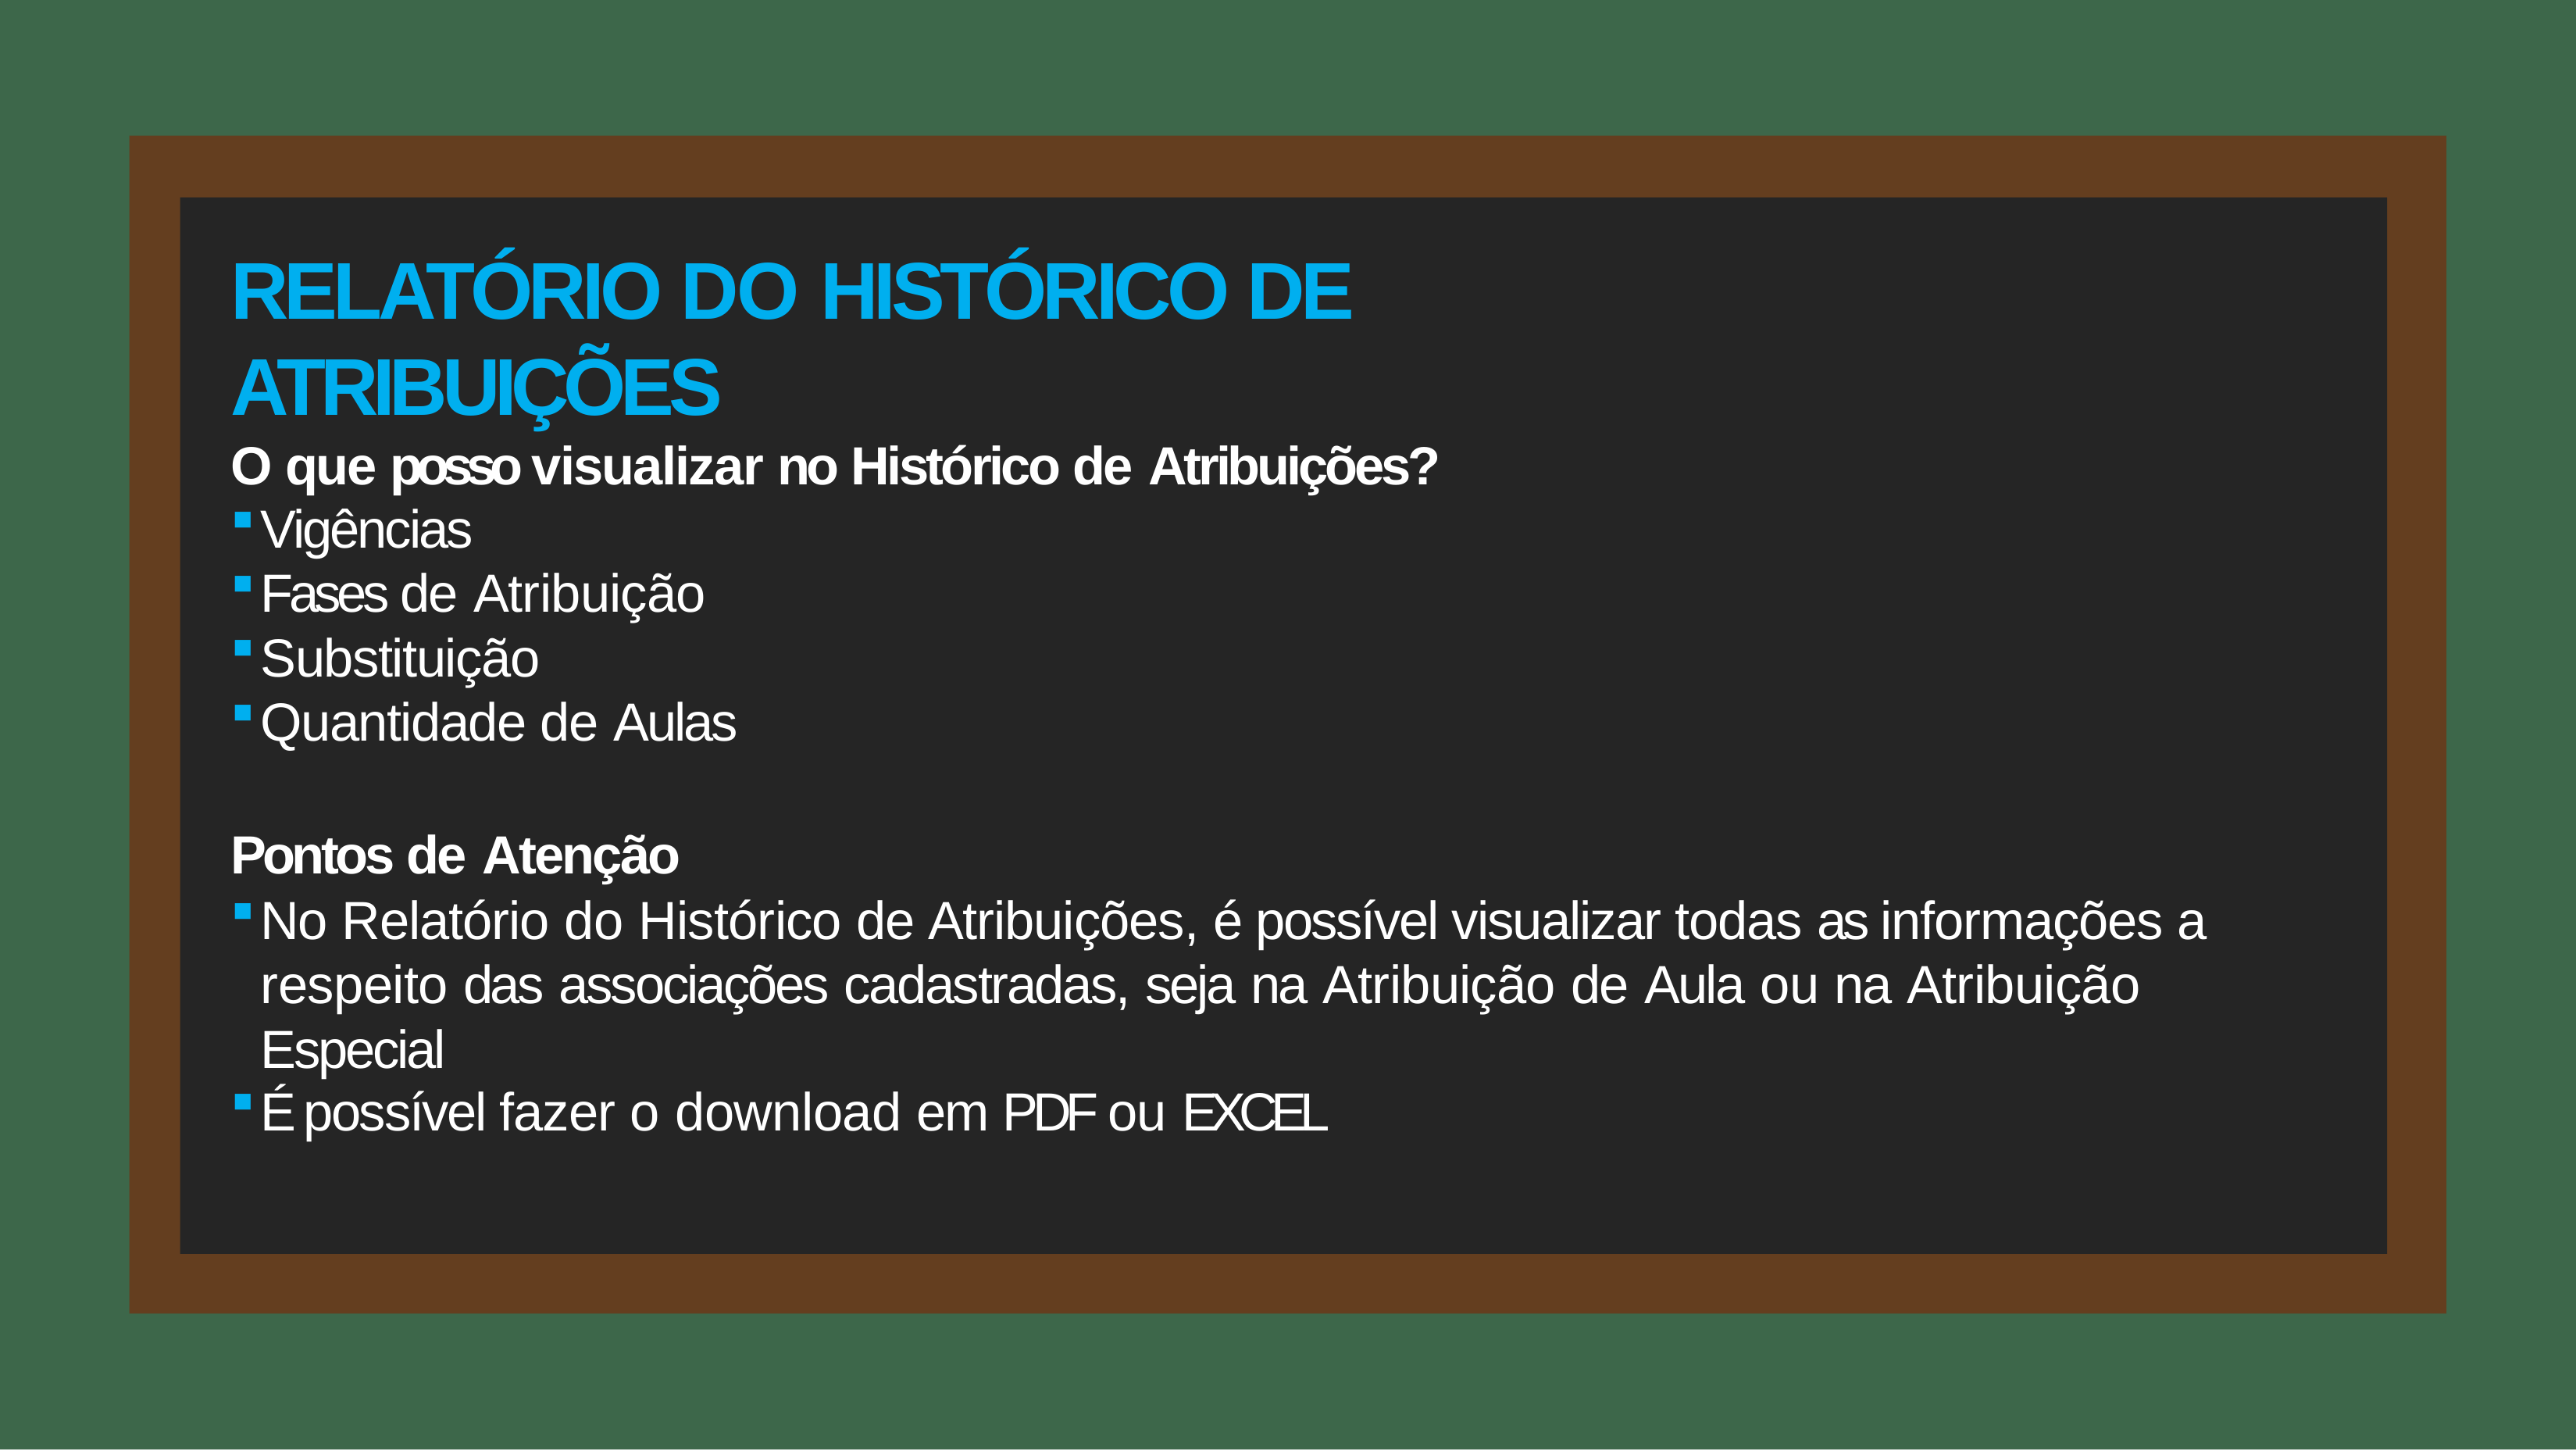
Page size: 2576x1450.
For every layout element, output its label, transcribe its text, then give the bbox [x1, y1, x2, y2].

title RELATÓRIO DO HISTÓRICO DE ATRIBUIÇÕES [229, 236, 1868, 430]
text_box O que posso visualizar no Histórico de Atribuições? Vigências Fases de Atribuição Substituição Quantidade de Aulas Pontos de Atenção No Relatório do Histórico de Atribuições, é possível visualizar todas as informações a respeito das associações cadastradas, seja na Atribuição de Aula ou na Atribuição Especial É possível fazer o download em PDF ou EXCEL [229, 430, 2286, 1141]
